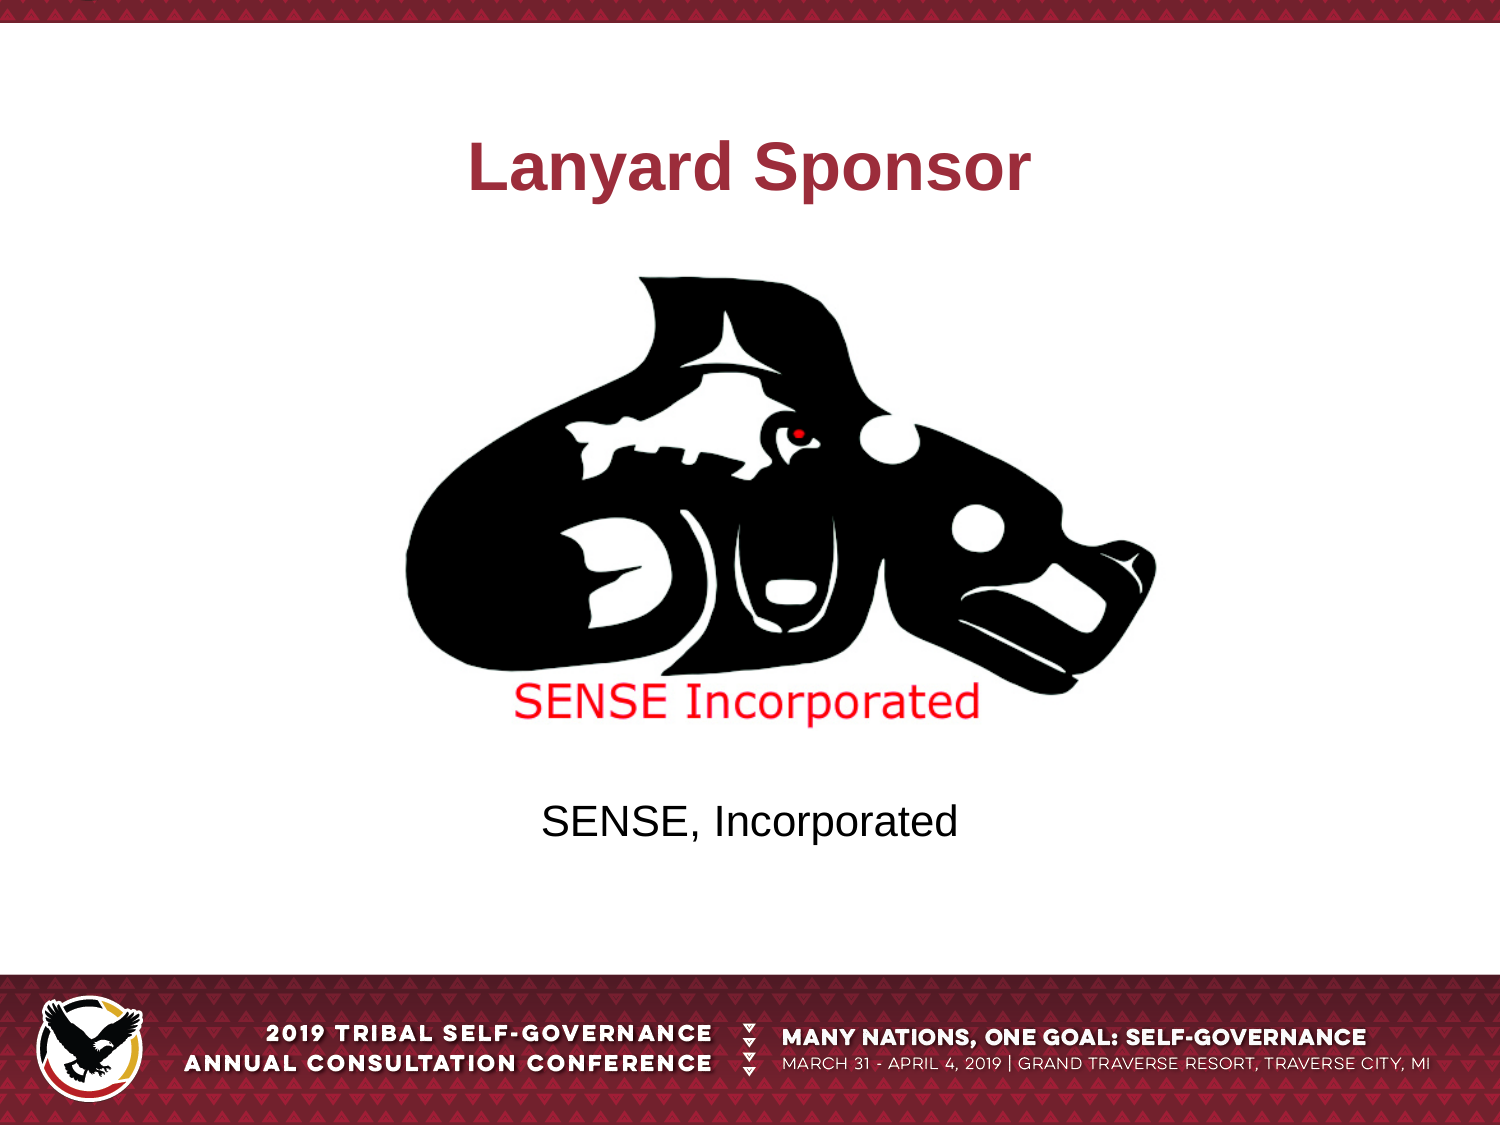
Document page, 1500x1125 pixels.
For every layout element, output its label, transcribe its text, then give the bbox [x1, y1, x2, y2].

list SENSE, Incorporated [103, 790, 1397, 953]
picture [0, 974, 1500, 1125]
picture [0, 0, 1500, 23]
title Lanyard Sponsor [103, 59, 1397, 278]
picture [379, 254, 1196, 731]
